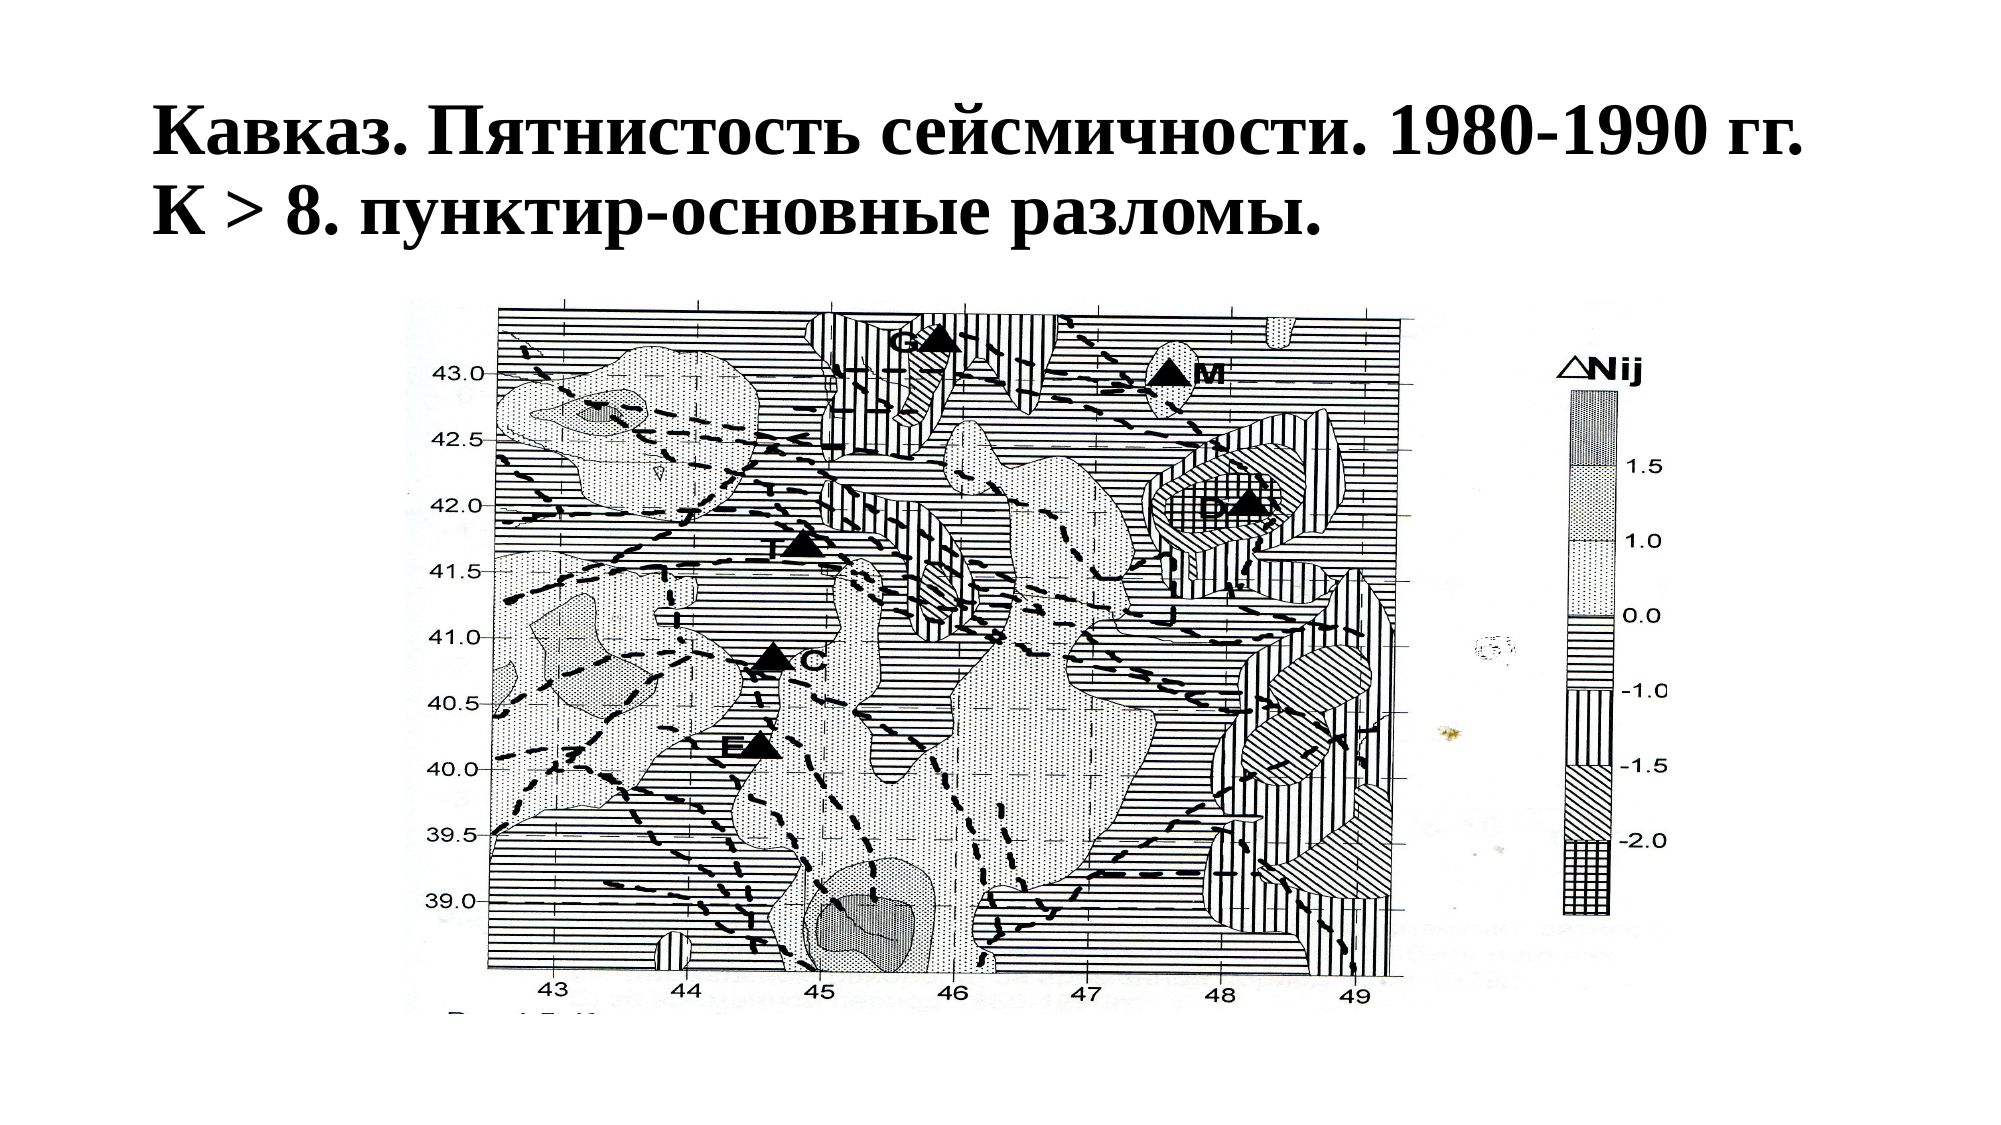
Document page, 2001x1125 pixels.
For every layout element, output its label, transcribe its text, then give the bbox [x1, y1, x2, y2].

title Кавказ. Пятнистость сейсмичности. 1980-1990 гг. К > 8. пунктир-основные разломы. [137, 81, 1863, 260]
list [405, 299, 1667, 1014]
